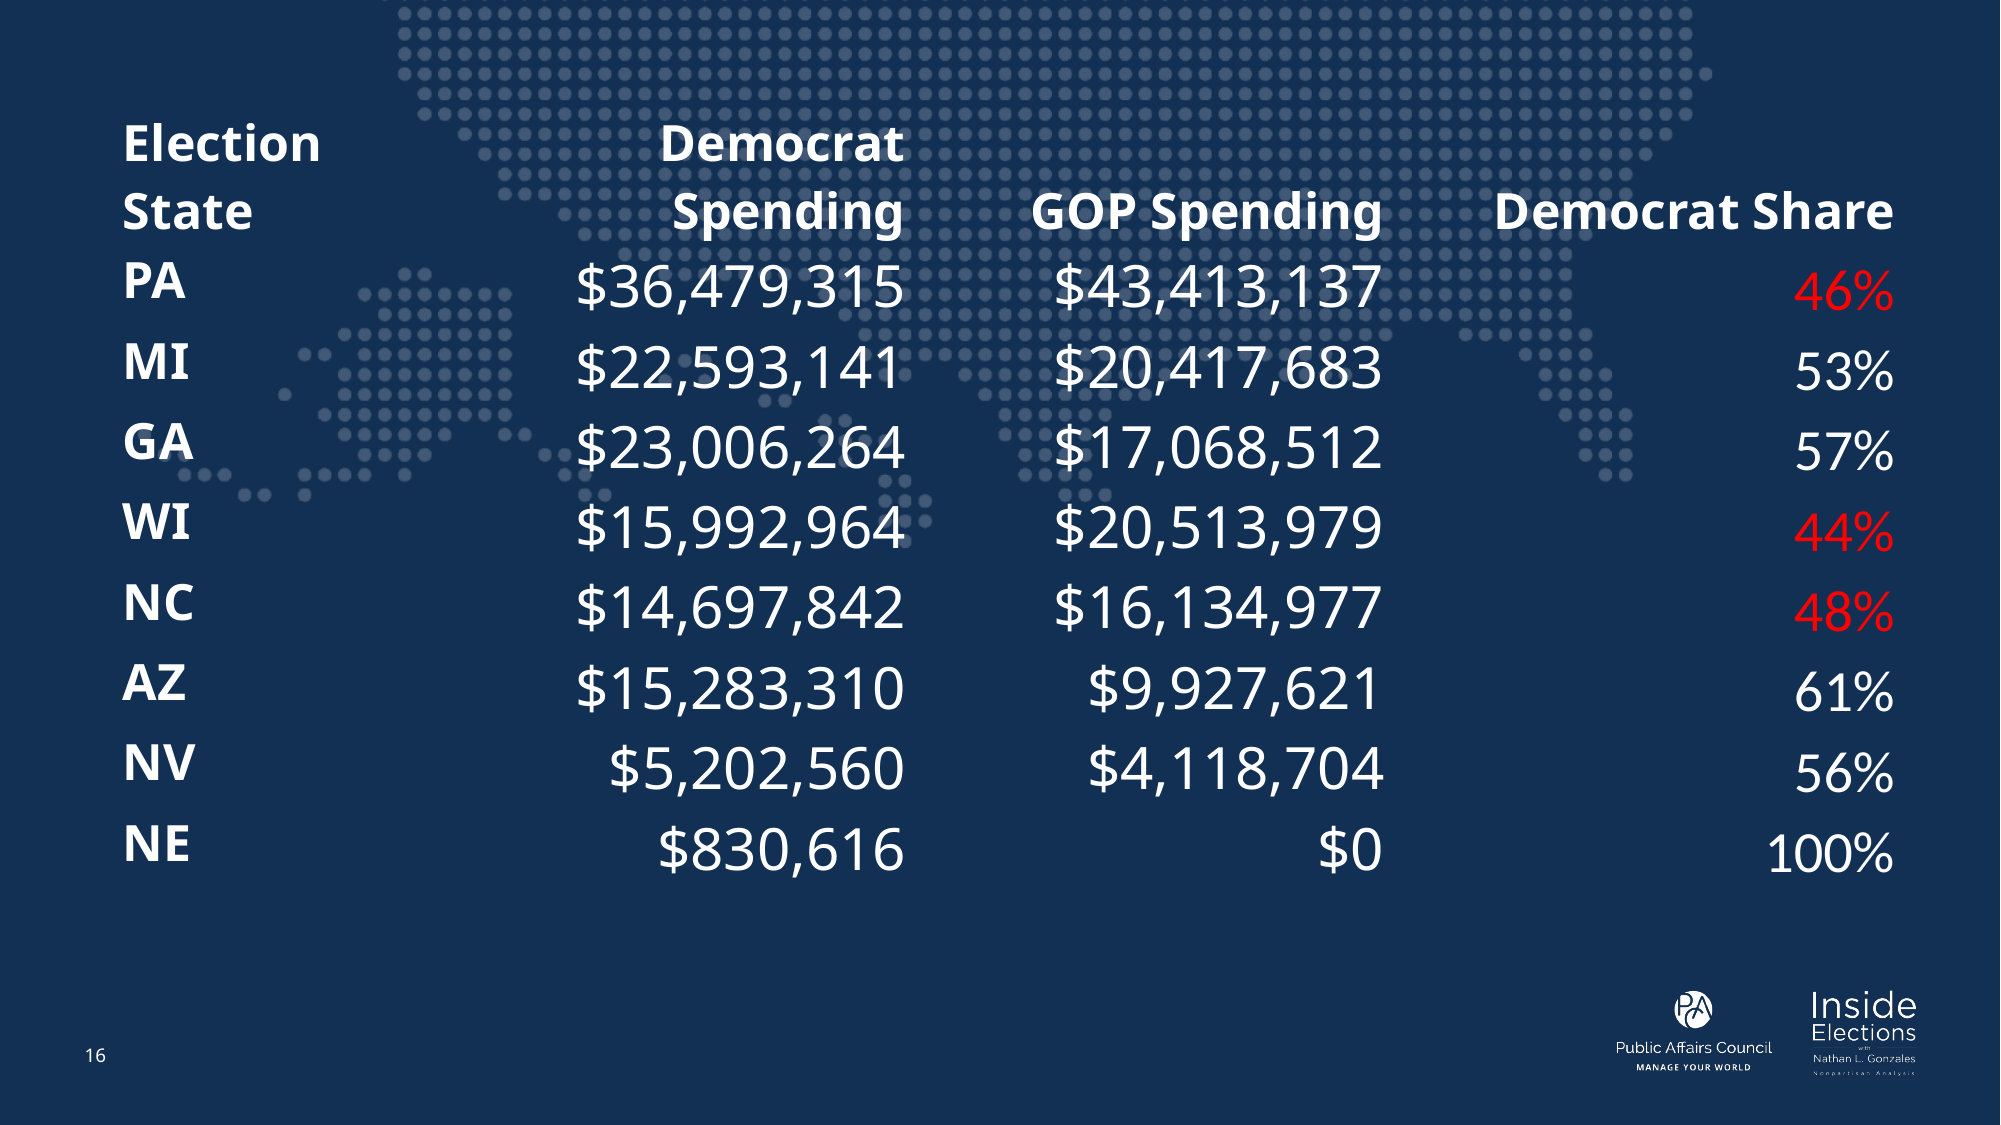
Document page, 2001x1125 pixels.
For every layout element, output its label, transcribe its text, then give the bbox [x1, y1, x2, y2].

table_cell $23,006,264 [428, 405, 907, 485]
table_cell GA [122, 405, 428, 485]
table_cell $16,134,977 [907, 566, 1385, 646]
picture [1803, 984, 1925, 1080]
table_cell 56% [1385, 726, 1896, 807]
table_cell $4,118,704 [907, 726, 1385, 807]
table_header Democrat Spending [428, 92, 907, 244]
table_cell 53% [1385, 325, 1896, 405]
table_cell $14,697,842 [428, 566, 907, 646]
table_cell $22,593,141 [428, 325, 907, 405]
table_cell AZ [122, 646, 428, 726]
table_header GOP Spending [907, 92, 1385, 244]
table_header Democrat Share [1385, 92, 1896, 244]
table_cell WI [122, 485, 428, 566]
table_header Election State [122, 92, 428, 244]
table_cell 100% [1385, 807, 1896, 887]
table_cell MI [122, 325, 428, 405]
table_cell $17,068,512 [907, 405, 1385, 485]
table_cell $20,417,683 [907, 325, 1385, 405]
table_cell PA [122, 244, 428, 325]
picture [1614, 988, 1773, 1074]
table_cell NC [122, 566, 428, 646]
table_cell $20,513,979 [907, 485, 1385, 566]
table_cell 57% [1385, 405, 1896, 485]
table_cell 44% [1385, 485, 1896, 566]
table_cell $0 [907, 807, 1385, 887]
table_cell 61% [1385, 646, 1896, 726]
table_cell NE [122, 807, 428, 887]
table_cell $5,202,560 [428, 726, 907, 807]
table_cell $43,413,137 [907, 244, 1385, 325]
table_cell $15,992,964 [428, 485, 907, 566]
table_cell $830,616 [428, 807, 907, 887]
table_cell $36,479,315 [428, 244, 907, 325]
table_cell $9,927,621 [907, 646, 1385, 726]
table_cell 46% [1385, 244, 1896, 325]
table_cell 48% [1385, 566, 1896, 646]
table_cell NV [122, 726, 428, 807]
table_cell $15,283,310 [428, 646, 907, 726]
